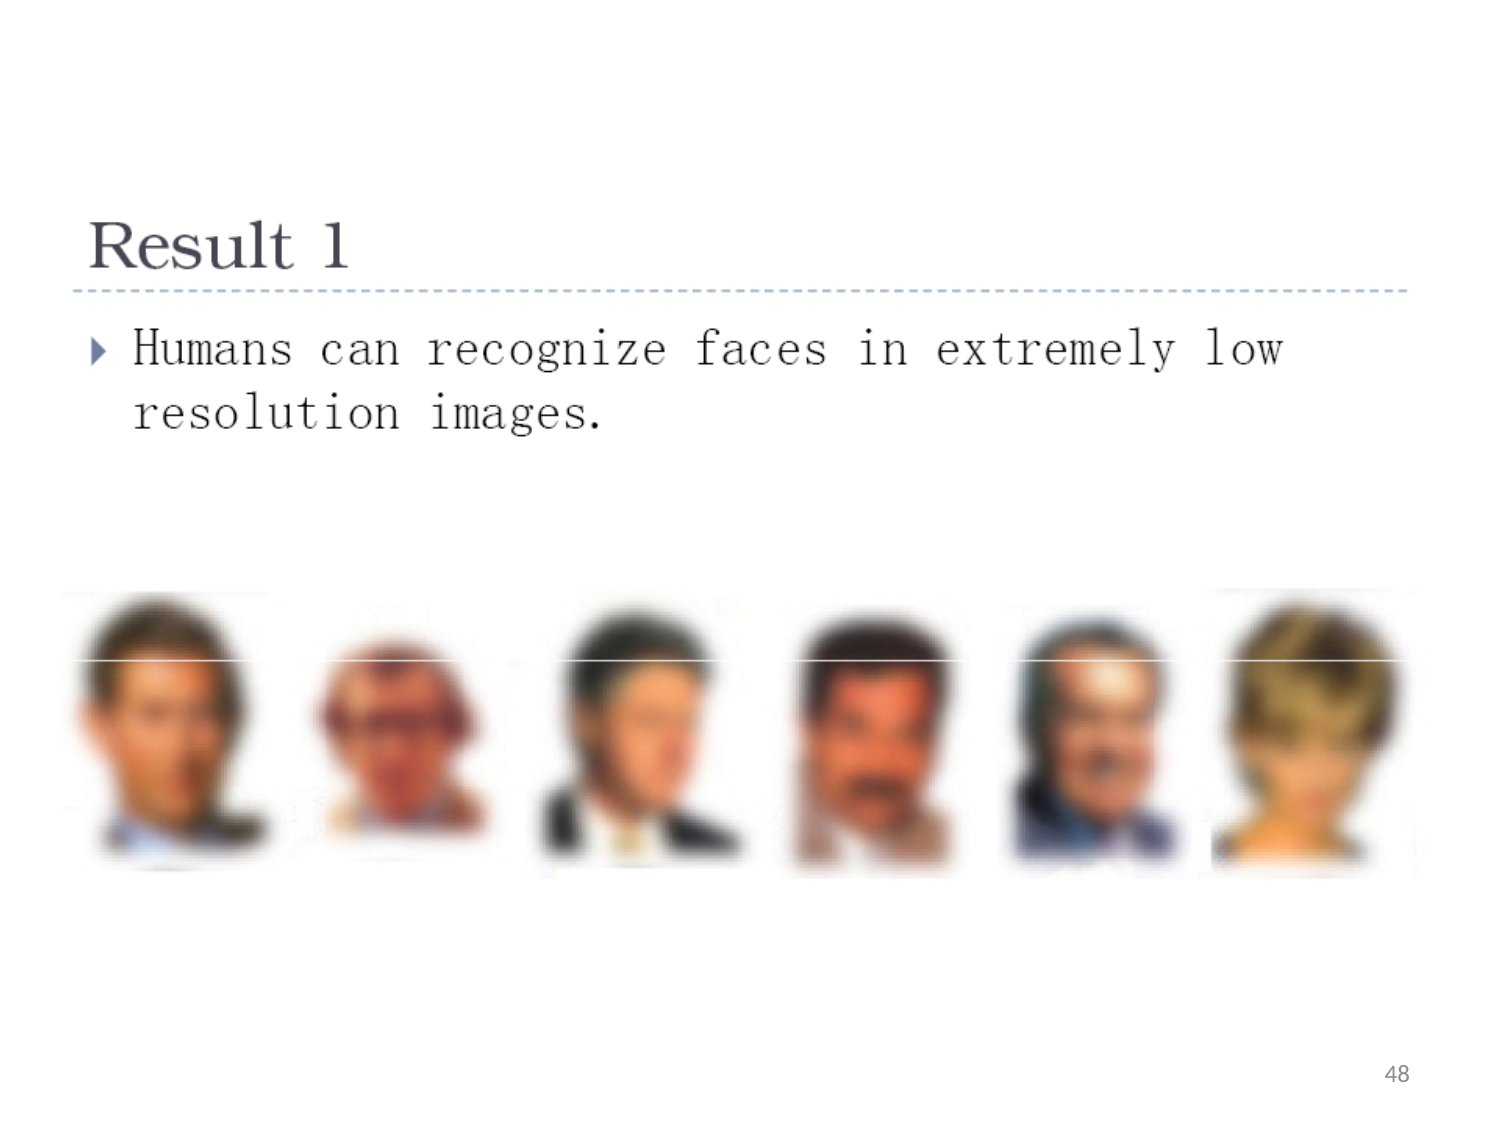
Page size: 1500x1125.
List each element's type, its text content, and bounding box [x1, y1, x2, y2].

slide_number 48 [1074, 1042, 1425, 1103]
picture [56, 184, 1444, 941]
